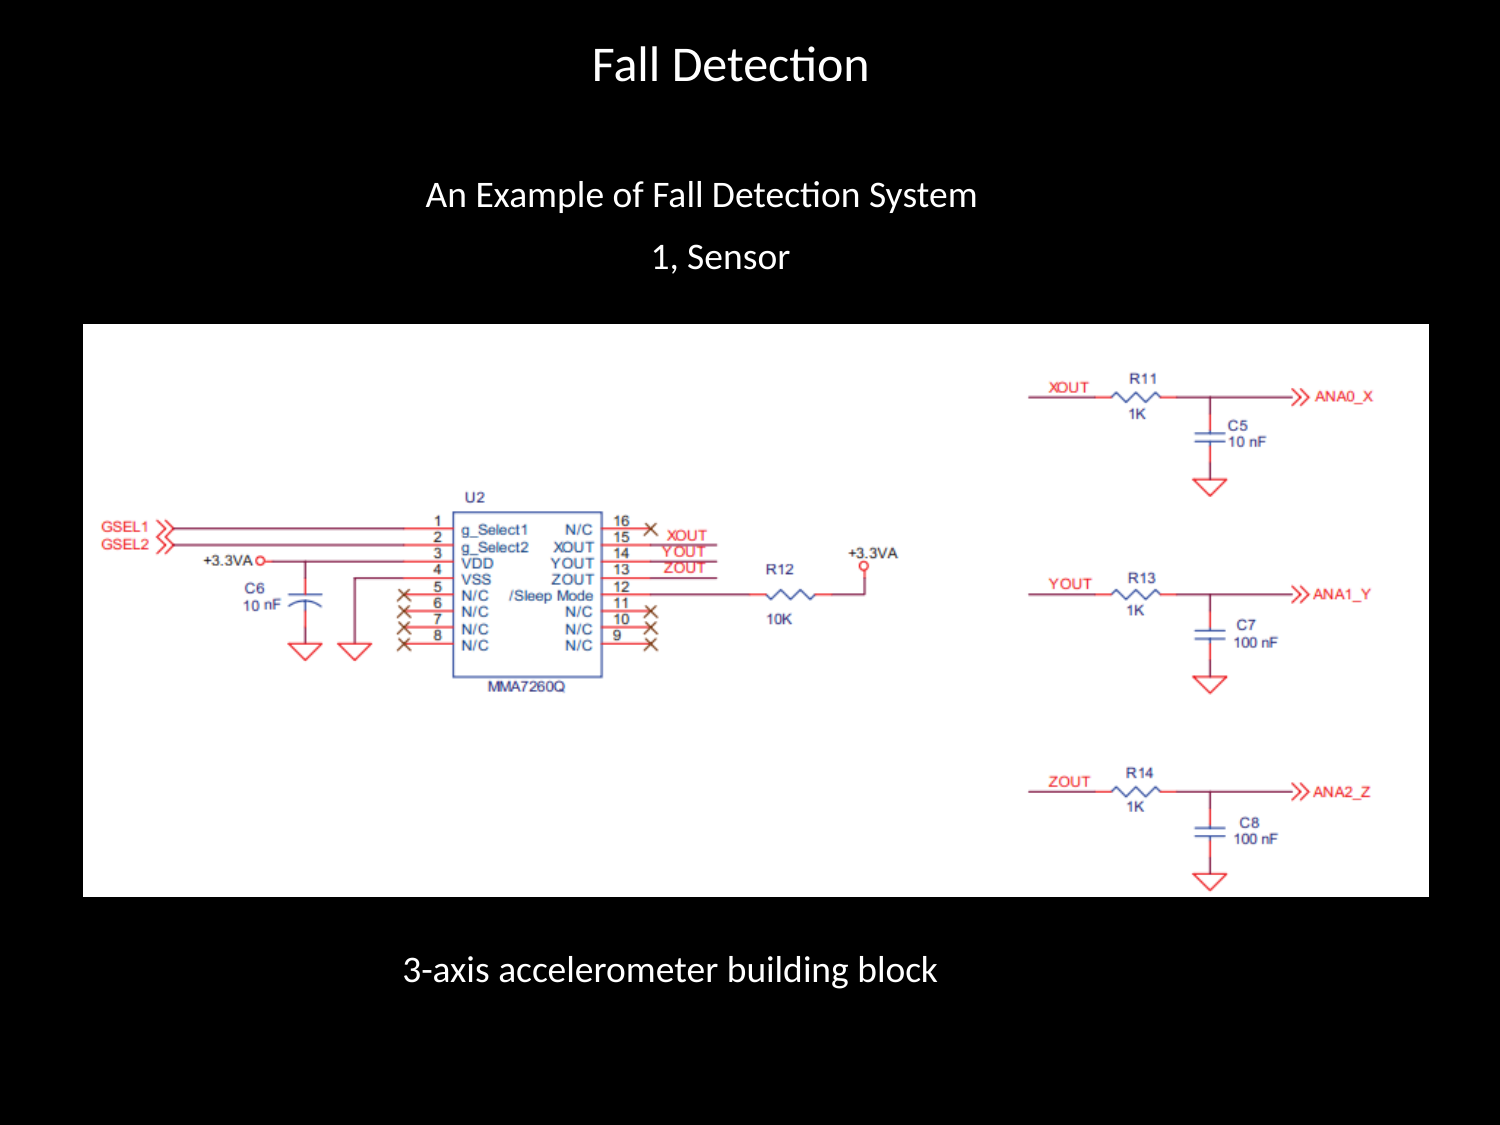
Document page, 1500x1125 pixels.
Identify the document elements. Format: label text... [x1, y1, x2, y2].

text_box 3-axis accelerometer building block [387, 937, 1125, 998]
text_box An Example of Fall Detection System [410, 162, 1124, 223]
text_box Fall Detection [249, 6, 1212, 116]
text_box 1, Sensor [635, 224, 1124, 285]
picture [83, 324, 1430, 897]
